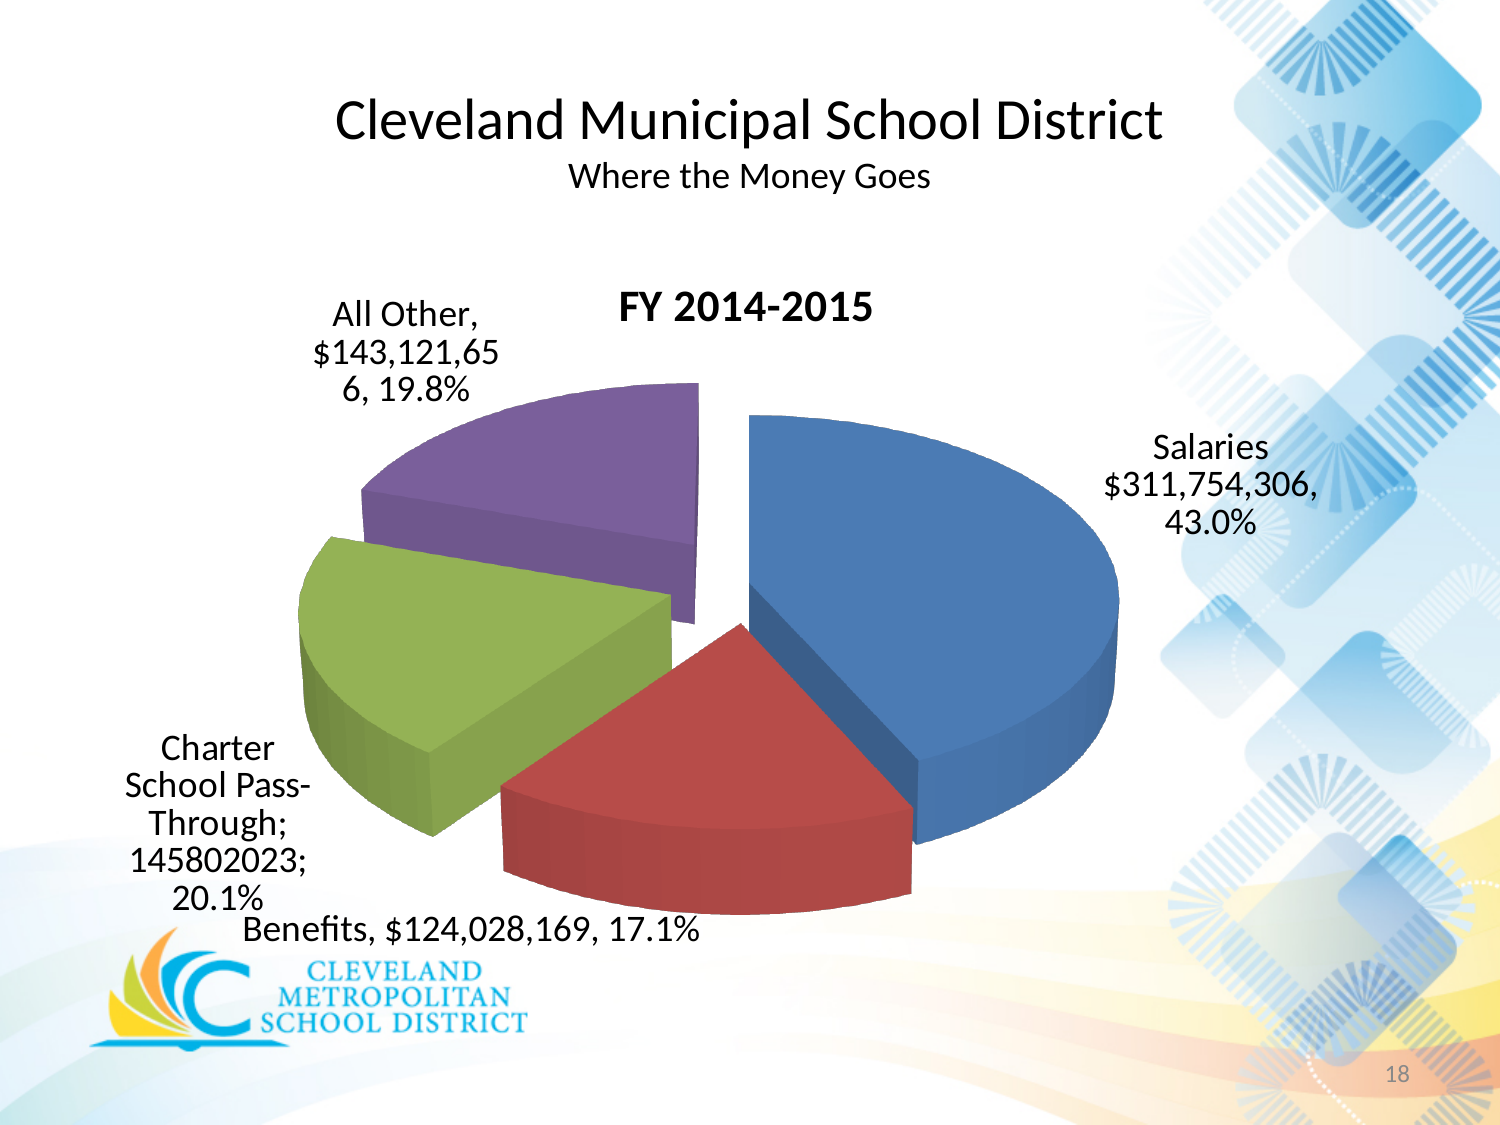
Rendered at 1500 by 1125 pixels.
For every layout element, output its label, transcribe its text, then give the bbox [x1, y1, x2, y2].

slide_number 18 [1074, 1042, 1425, 1103]
picture [0, 0, 1500, 1125]
title Cleveland Municipal School District Where the Money Goes [74, 44, 1426, 233]
chart [49, 250, 1445, 1001]
